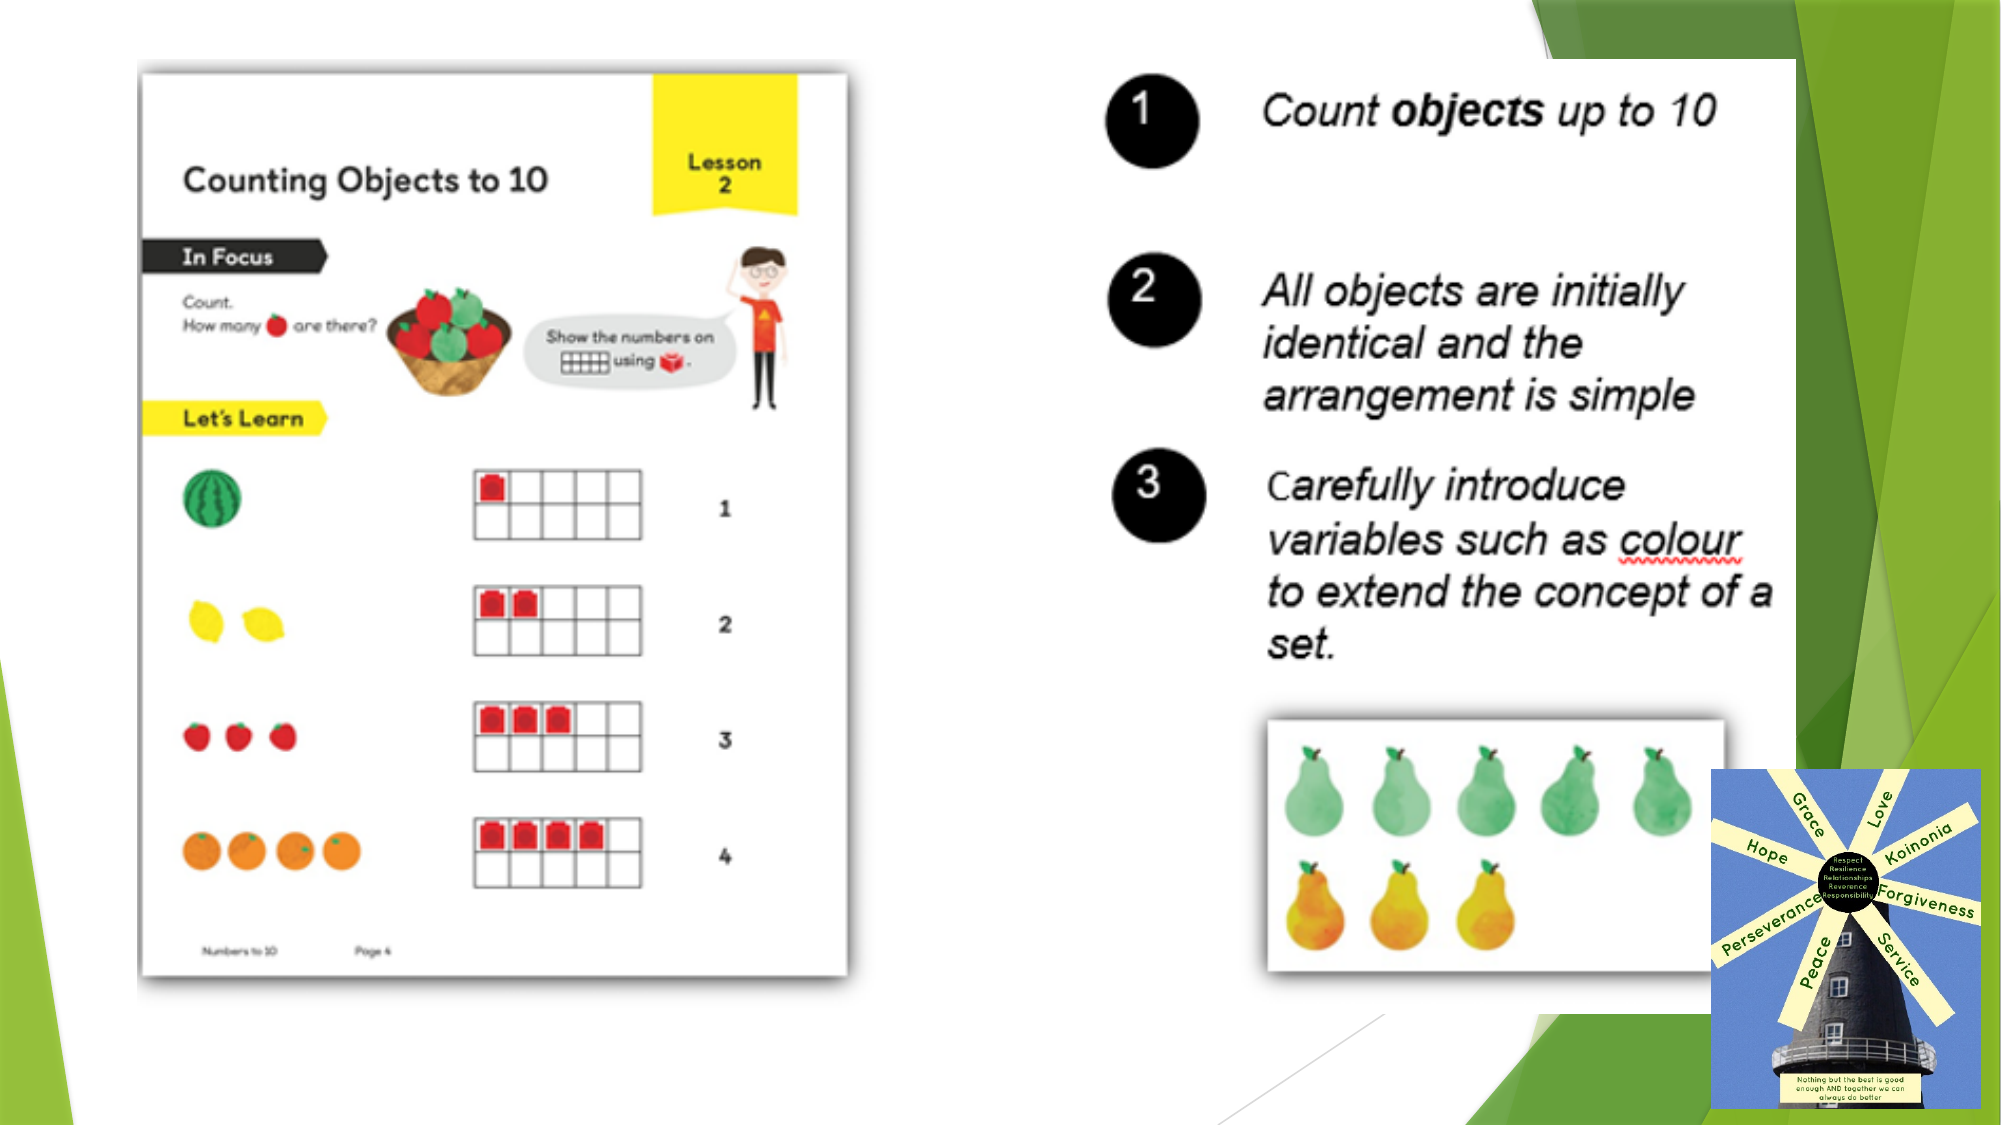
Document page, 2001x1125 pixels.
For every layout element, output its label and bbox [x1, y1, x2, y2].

picture [136, 59, 1982, 1110]
